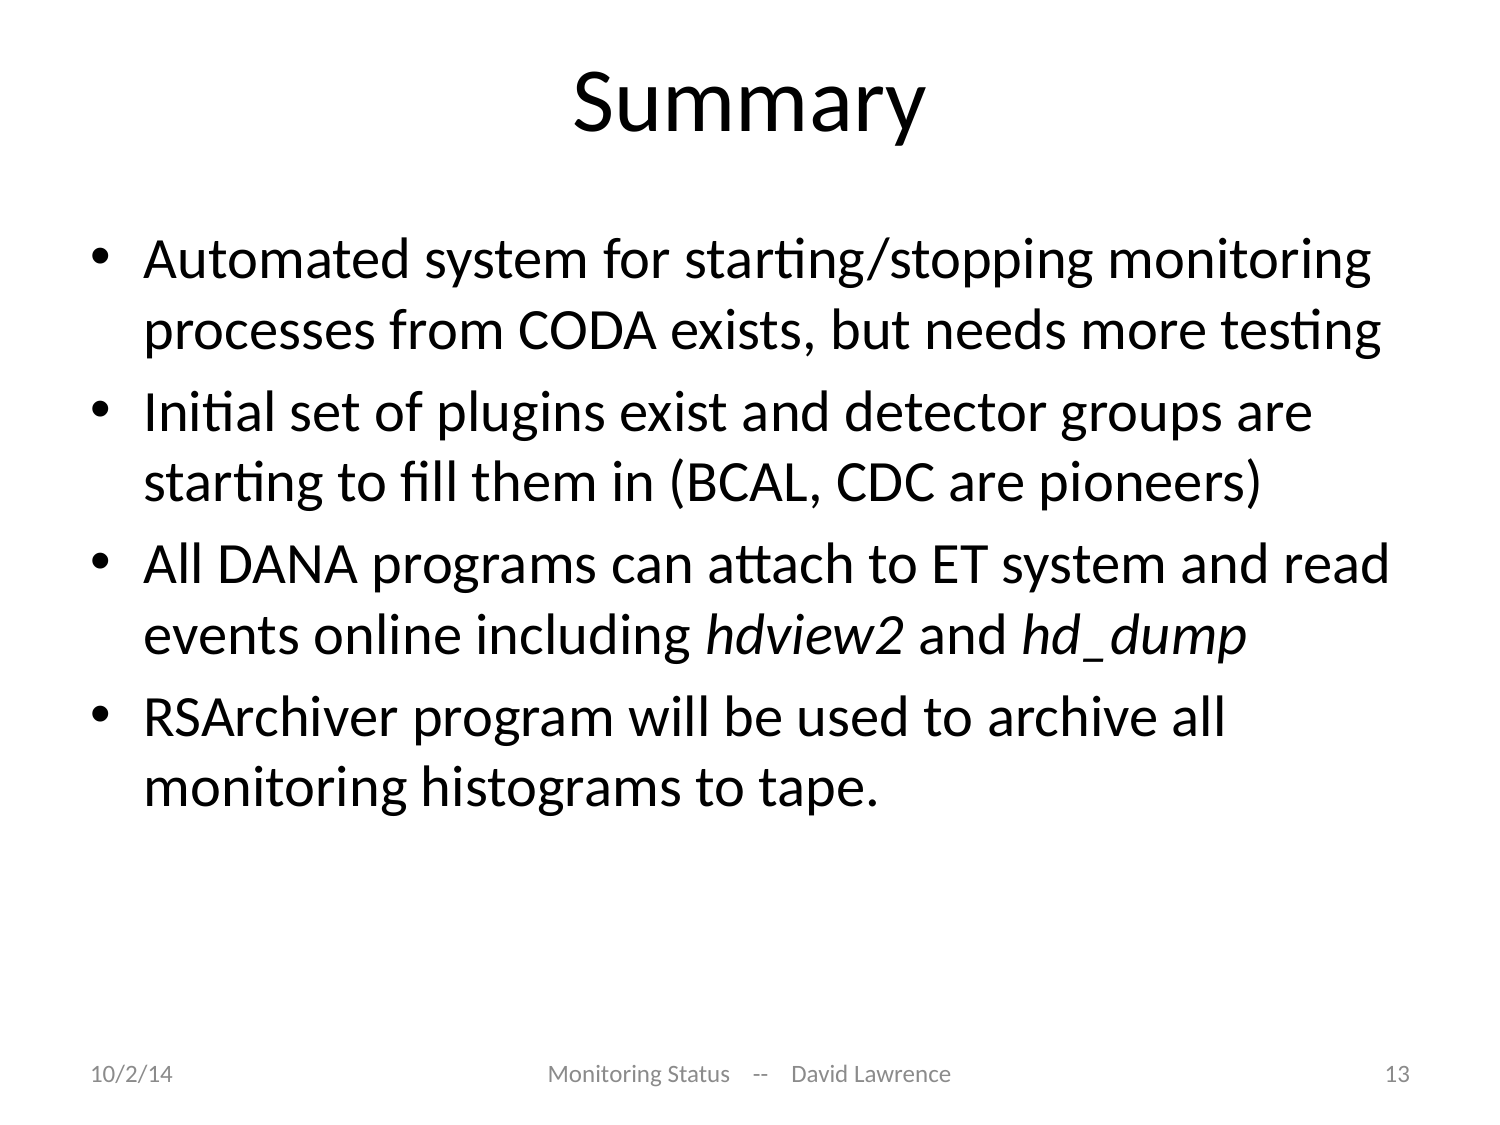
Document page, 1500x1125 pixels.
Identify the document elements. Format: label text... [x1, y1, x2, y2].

footer Monitoring Status -- David Lawrence [512, 1042, 988, 1103]
slide_number 13 [1074, 1042, 1425, 1103]
title Summary [75, 1, 1425, 189]
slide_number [75, 1042, 425, 1103]
list Automated system for starting/stopping monitoring processes from CODA exists, but needs more testing Initial set of plugins exist and detector groups are starting to fill them in (BCAL, CDC are pioneers) All DANA programs can attach to ET system and read events online including hdview2 and hd_dump RSArchiver program will be used to archive all monitoring histograms to tape. [75, 212, 1425, 956]
